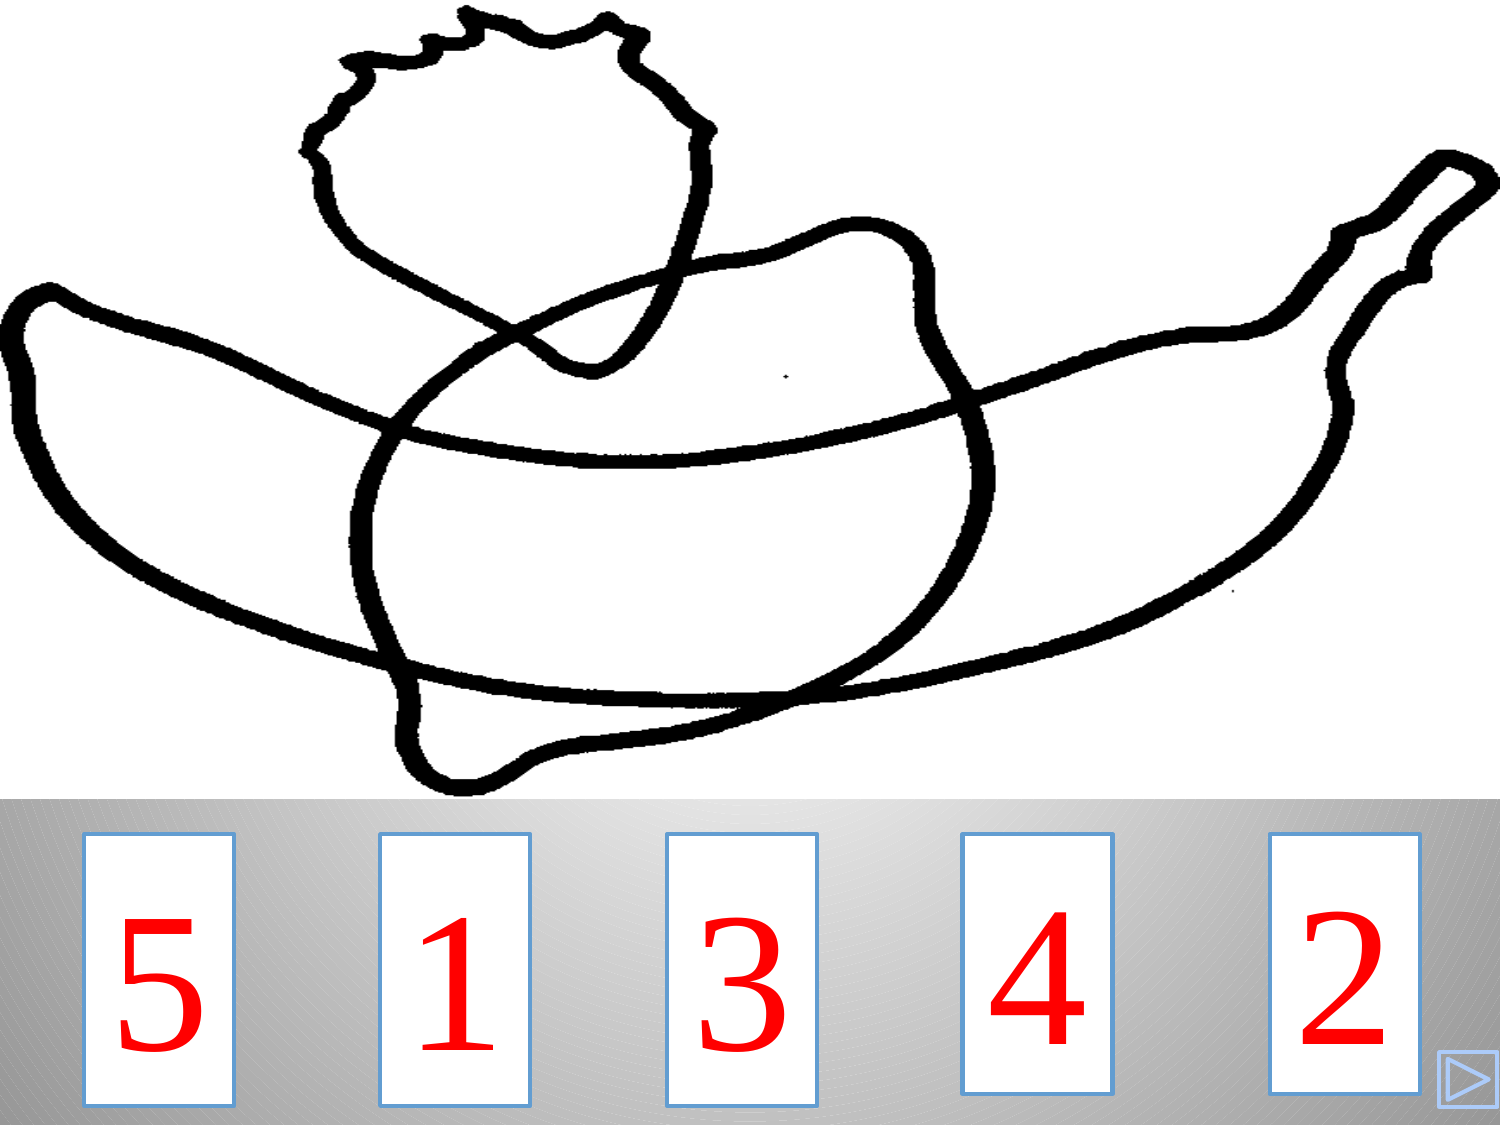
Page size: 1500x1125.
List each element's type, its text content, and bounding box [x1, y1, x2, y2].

text_box 5 [82, 832, 236, 1108]
text_box 3 [665, 832, 819, 1108]
text_box 2 [1268, 832, 1422, 1096]
text_box 4 [960, 832, 1115, 1096]
text_box 1 [378, 832, 532, 1108]
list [0, 0, 1500, 799]
text_box [1437, 1050, 1499, 1109]
